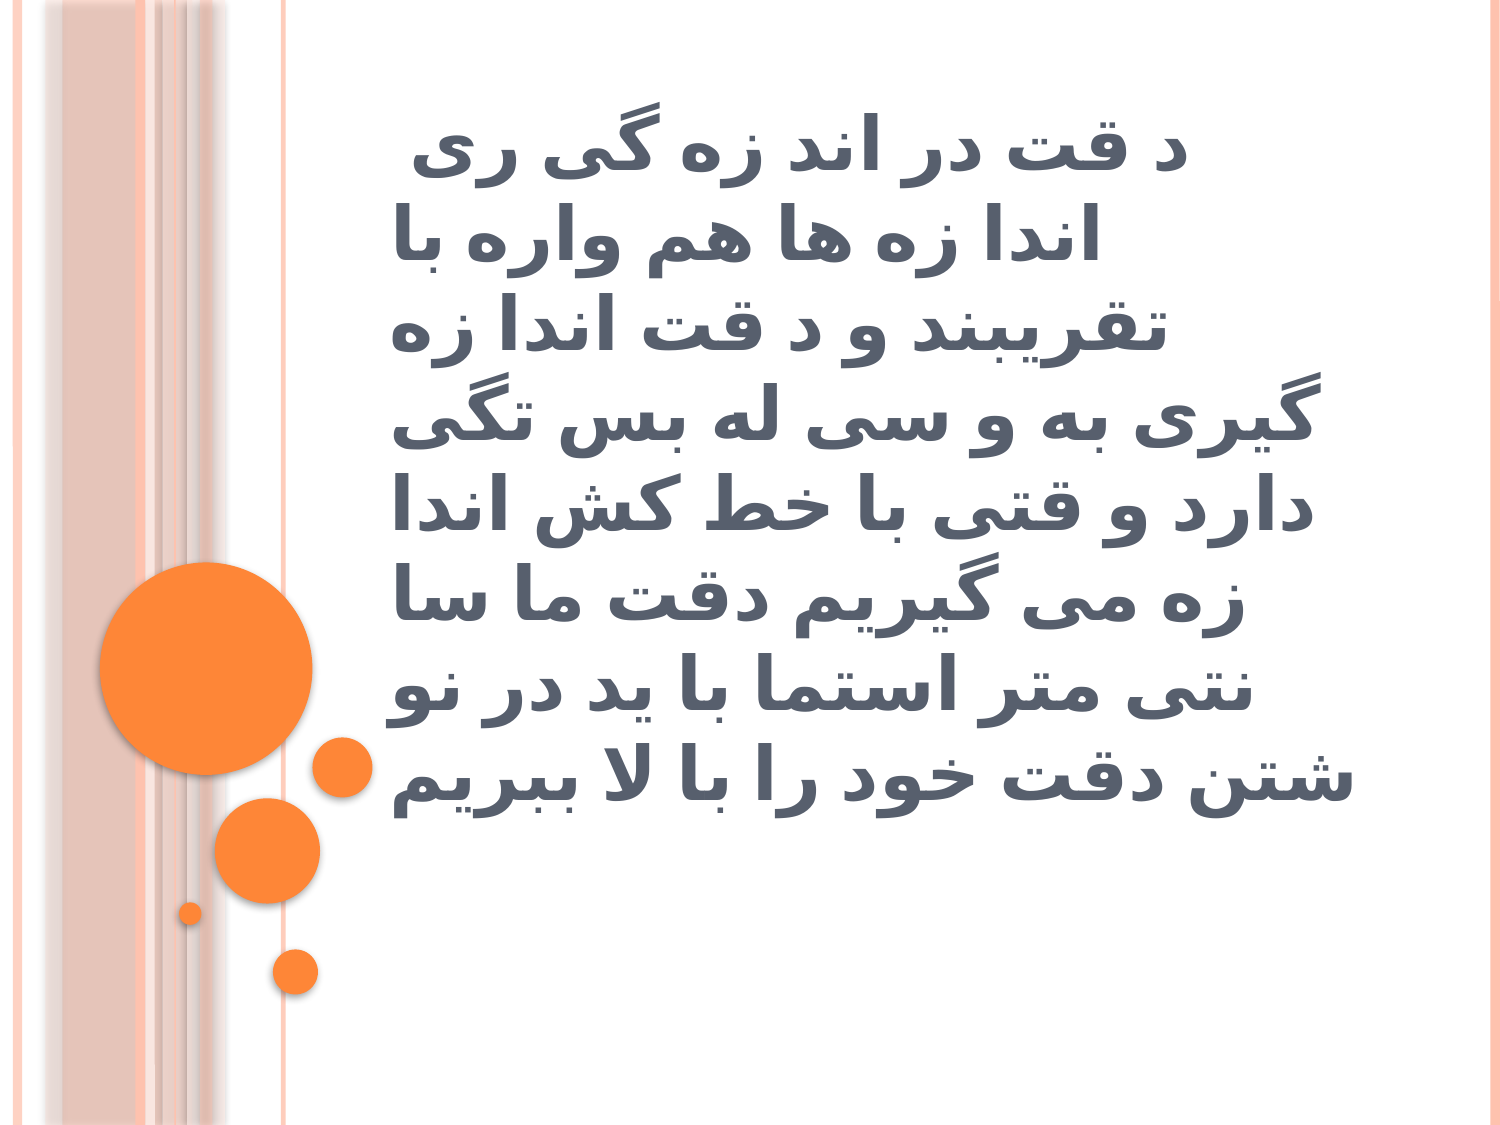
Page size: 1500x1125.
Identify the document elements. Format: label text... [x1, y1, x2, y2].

title د قت در اند زه گی ری اندا زه ها هم واره با تقریبند و د قت اندا زه گیری به و سی له بس تگی دارد و قتی با خط کش اندا زه می گیریم دقت ما سا نتی متر استما با ید در نو شتن دقت خود را با لا ببریم [375, 0, 1388, 824]
